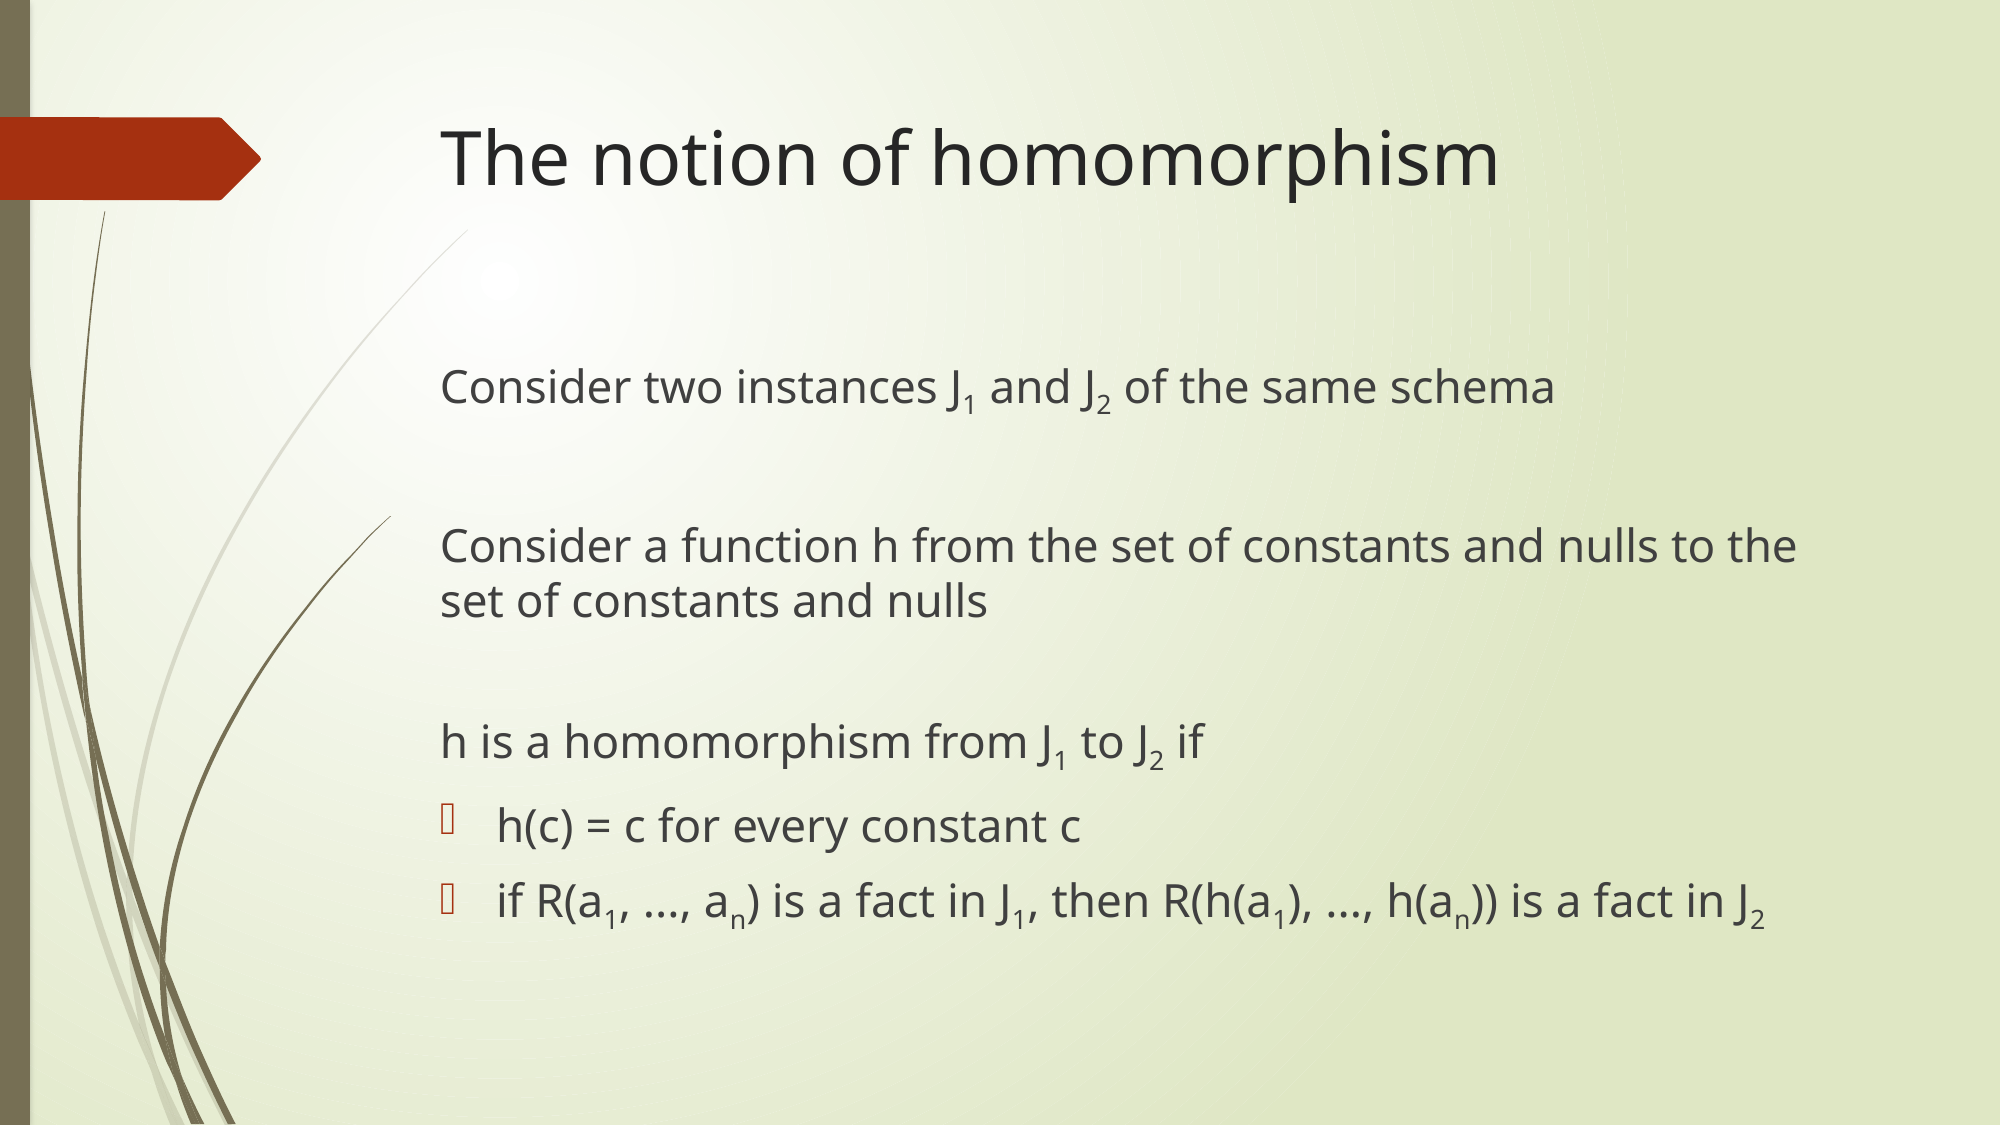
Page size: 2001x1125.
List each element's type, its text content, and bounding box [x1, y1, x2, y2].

list Consider two instances J1 and J2 of the same schema Consider a function h from the set of constants and nulls to the set of constants and nulls h is a homomorphism from J1 to J2 if h(c) = c for every constant c if R(a1, ..., an) is a fact in J1, then R(h(a1), ..., h(an)) is a fact in J2 [424, 350, 1888, 970]
title The notion of homomorphism [425, 102, 1888, 313]
